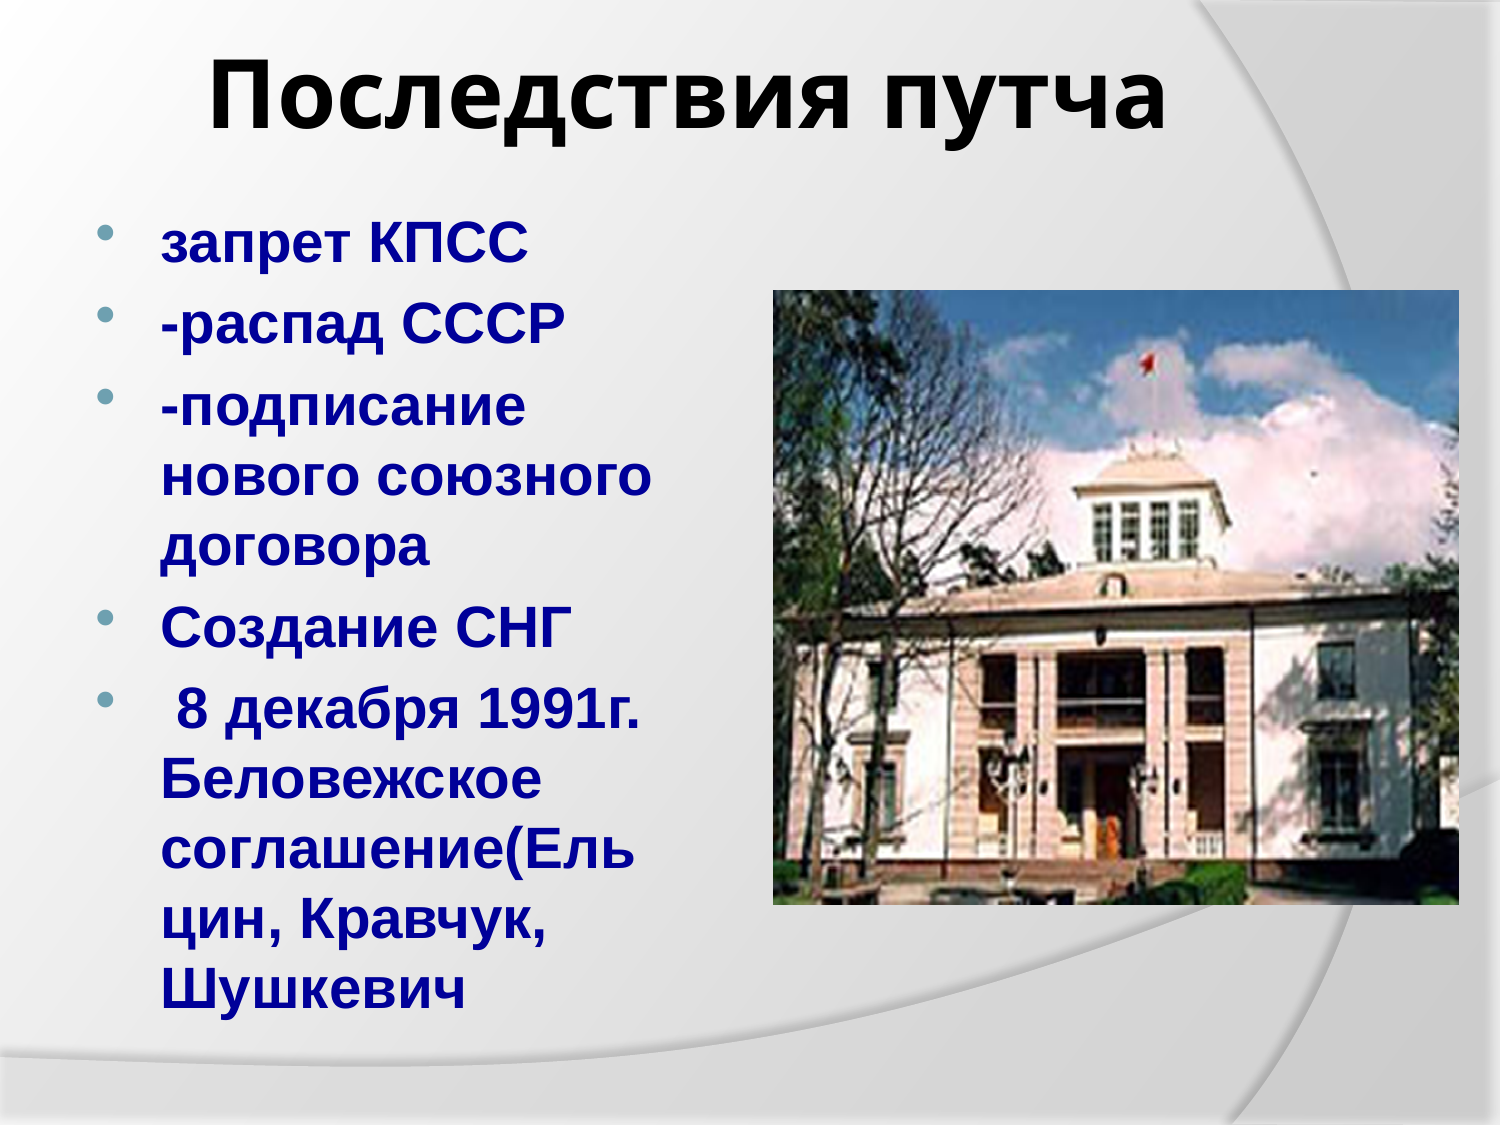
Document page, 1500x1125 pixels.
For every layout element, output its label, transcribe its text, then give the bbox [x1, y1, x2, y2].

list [773, 290, 1459, 906]
title Последствия путча [88, 0, 1314, 185]
list запрет КПСС -распад СССР -подписание нового союзного договора Создание СНГ 8 декабря 1991г. Беловежское соглашение(Ельцин, Кравчук, Шушкевич [76, 196, 677, 939]
